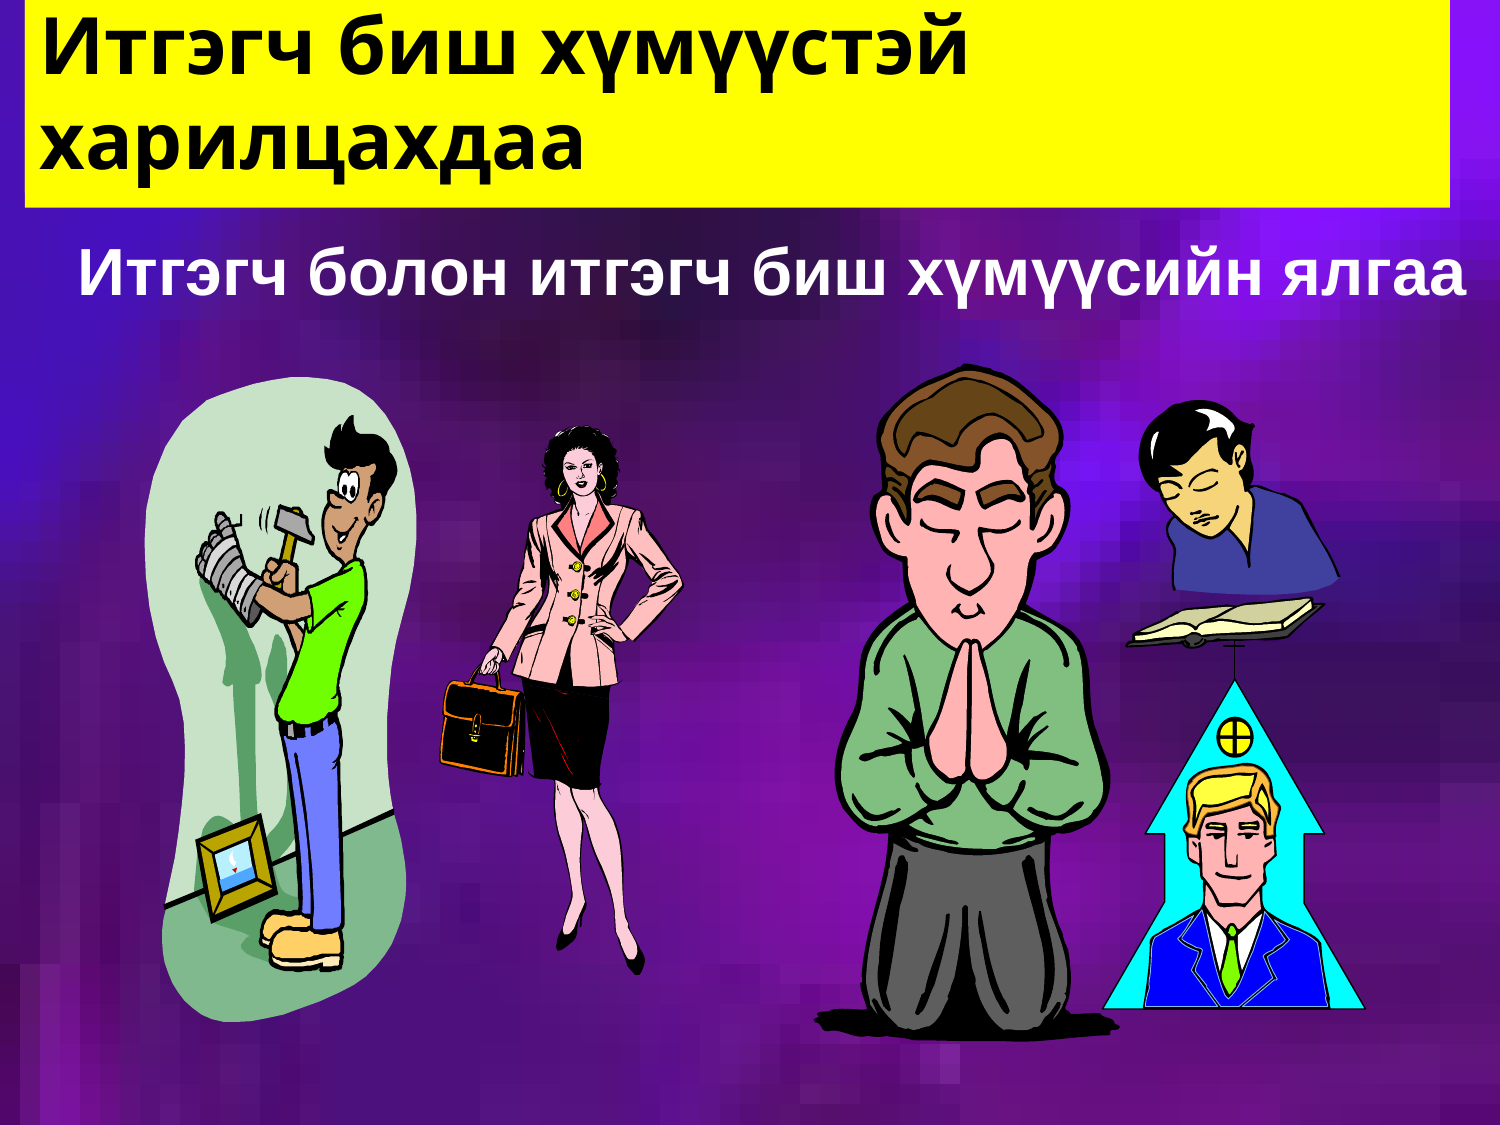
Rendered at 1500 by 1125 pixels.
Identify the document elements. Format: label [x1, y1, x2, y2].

text_box [49, 362, 686, 1038]
list [0, 0, 1500, 1125]
text_box [812, 362, 1368, 1042]
